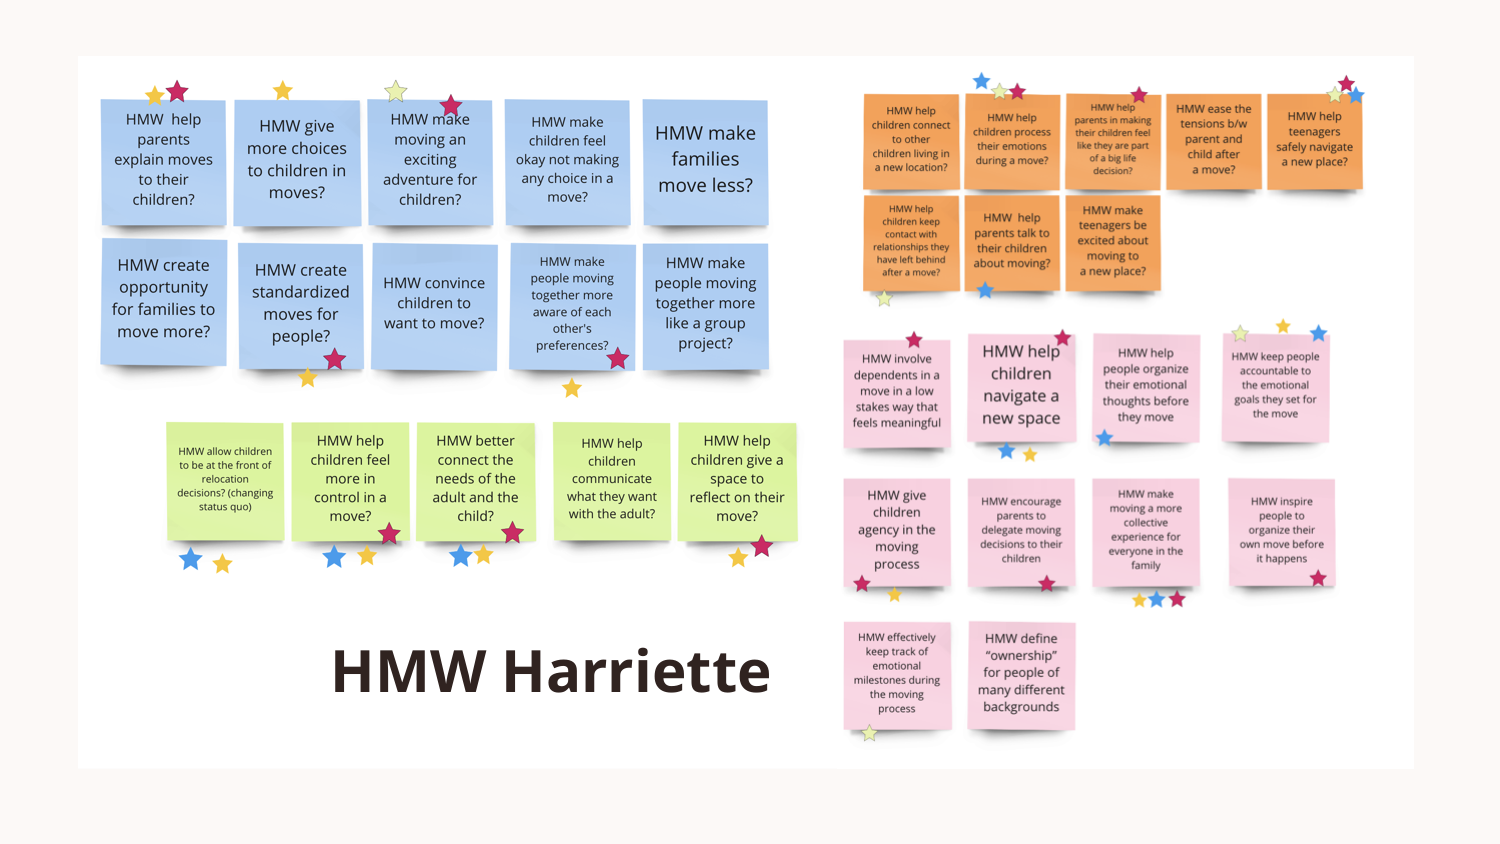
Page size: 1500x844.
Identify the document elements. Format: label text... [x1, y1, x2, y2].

text_box [78, 605, 831, 769]
title HMW Harriette [296, 625, 806, 714]
picture [77, 56, 1414, 769]
